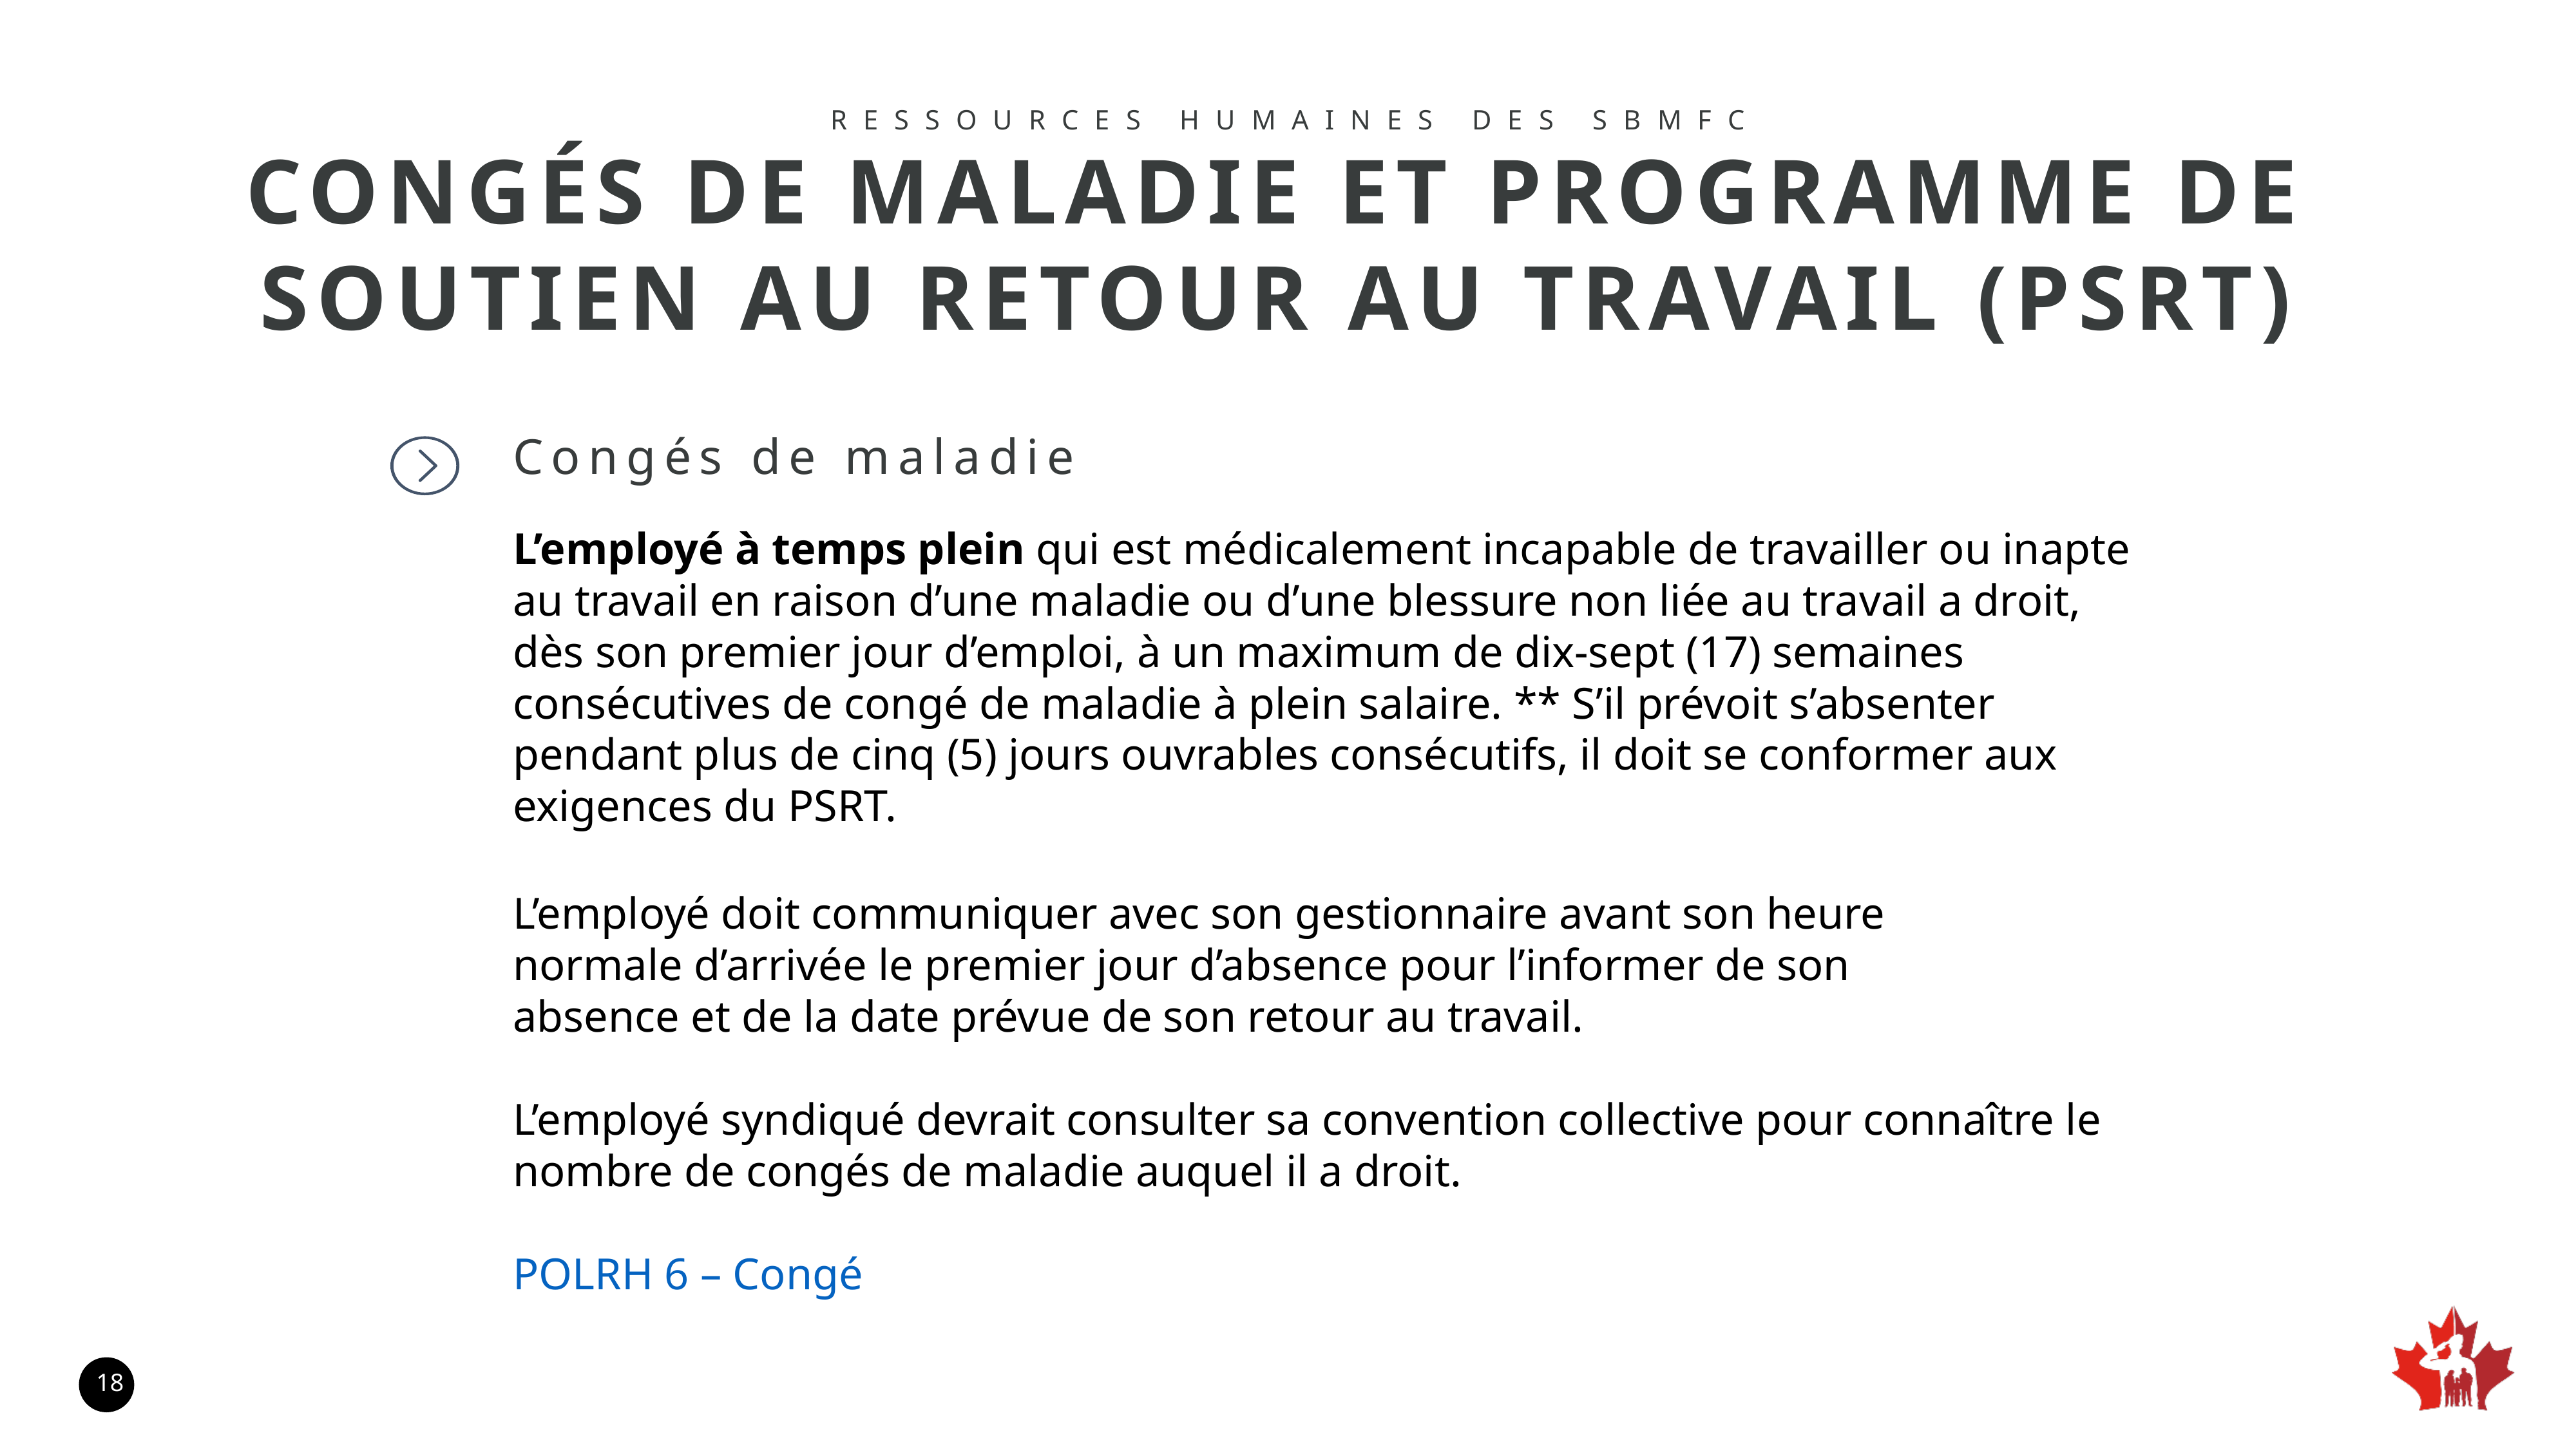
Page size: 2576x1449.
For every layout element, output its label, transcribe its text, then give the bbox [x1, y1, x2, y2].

text_box L’employé syndiqué devrait consulter sa convention collective pour connaître le nombre de congés de maladie auquel il a droit. [503, 1087, 2195, 1200]
text_box RESSOURCES HUMAINES DES SBMFC [0, 98, 2576, 140]
text_box Congés de maladie [503, 421, 1188, 489]
text_box CONGÉS DE MALADIE ET PROGRAMME DE SOUTIEN AU RETOUR AU TRAVAIL (PSRT) [59, 140, 2495, 353]
picture [2366, 1280, 2541, 1437]
text_box L’employé à temps plein qui est médicalement incapable de travailler ou inapte au travail en raison d’une maladie ou d’une blessure non liée au travail a droit, dès son premier jour d’emploi, à un maximum de dix-sept (17) semaines consécutives de congé de maladie à plein salaire. ** S’il prévoit s’absenter pendant plus de cinq (5) jours ouvrables consécutifs, il doit se conformer aux exigences du PSRT. [503, 516, 2155, 835]
text_box [390, 436, 460, 496]
text_box POLRH 6 – Congé [503, 1242, 1147, 1311]
text_box L’employé doit communiquer avec son gestionnaire avant son heure normale d’arrivée le premier jour d’absence pour l’informer de son absence et de la date prévue de son retour au travail. [503, 881, 2009, 1045]
